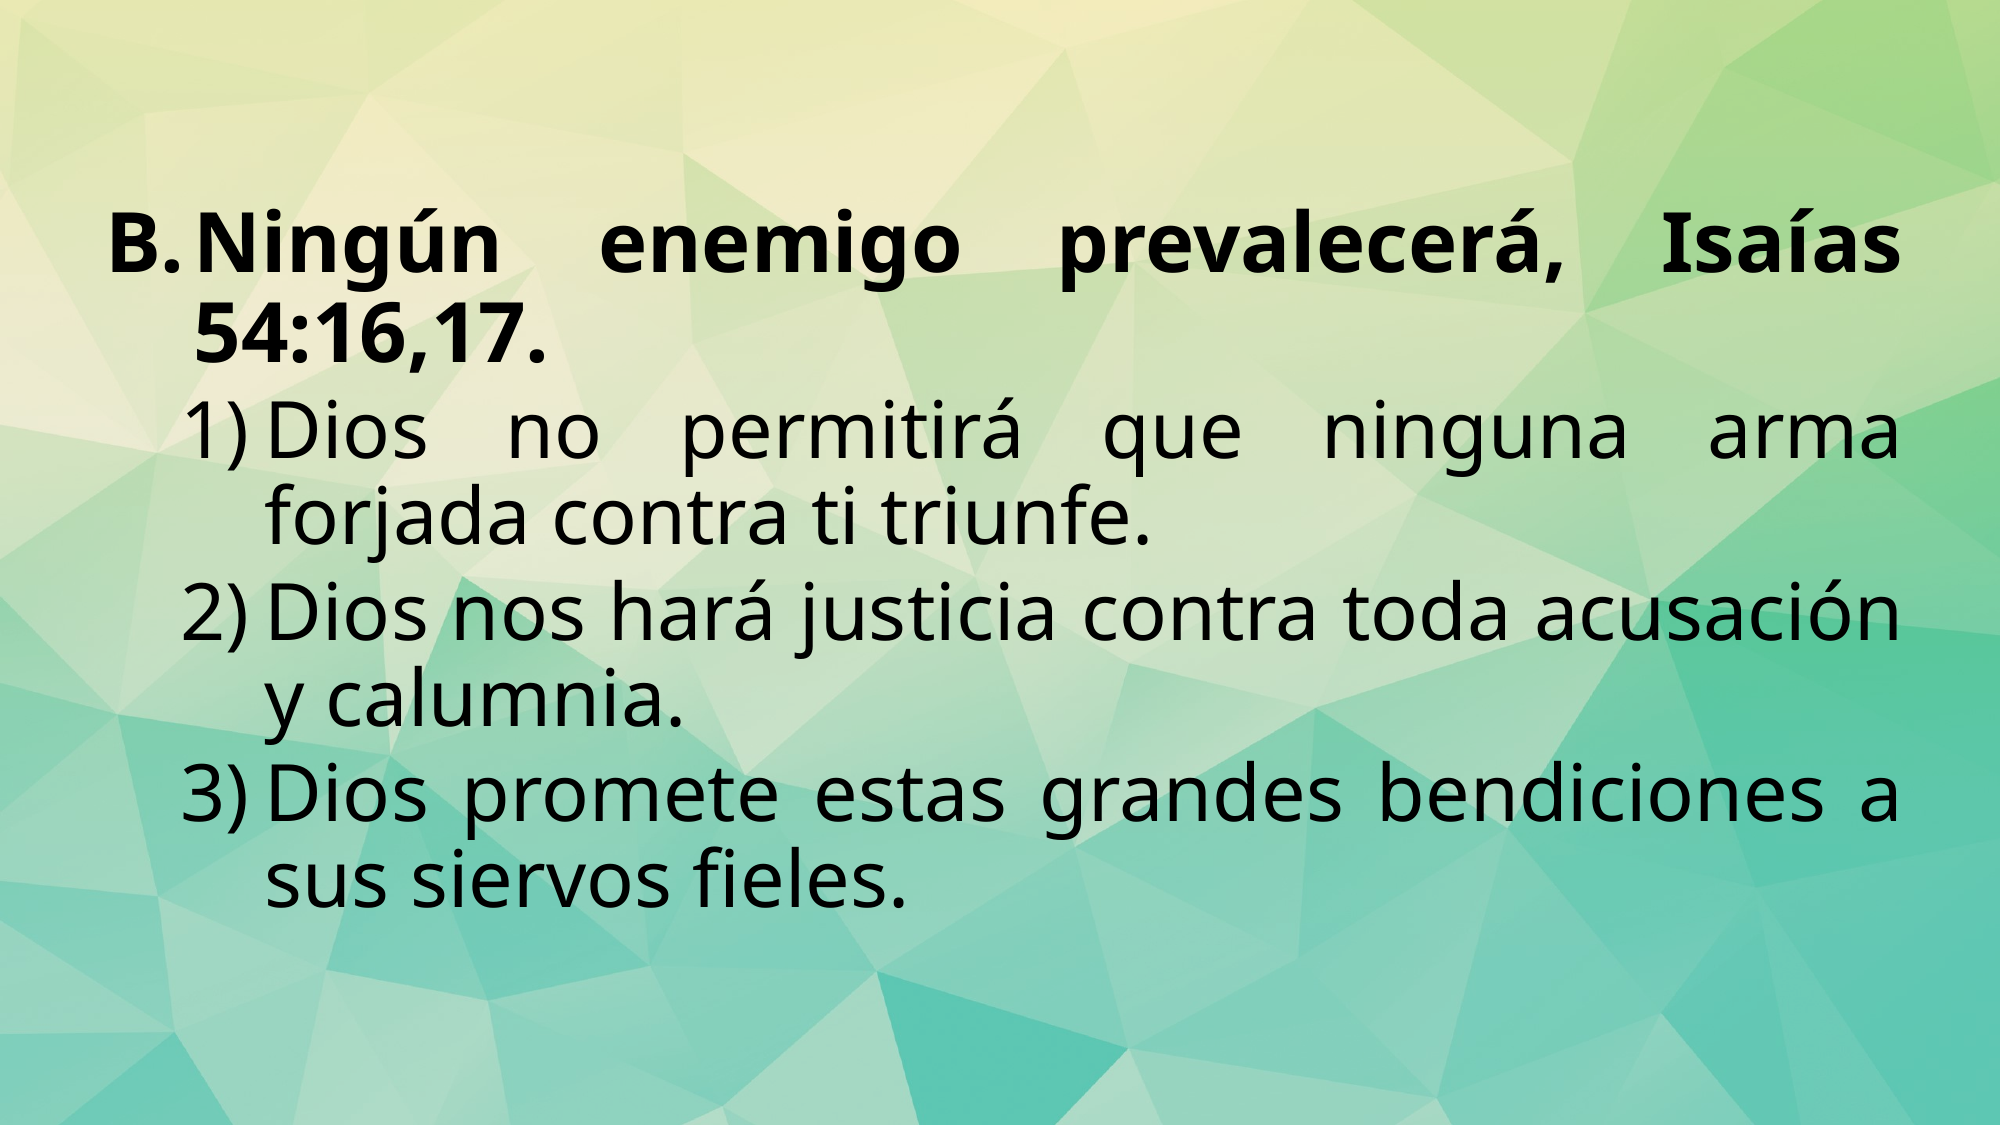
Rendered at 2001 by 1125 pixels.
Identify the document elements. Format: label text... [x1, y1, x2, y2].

list Ningún enemigo prevalecerá, Isaías 54:16,17. Dios no permitirá que ninguna arma forjada contra ti triunfe. Dios nos hará justicia contra toda acusación y calumnia. Dios promete estas grandes bendiciones a sus siervos fieles. [90, 90, 1920, 1035]
